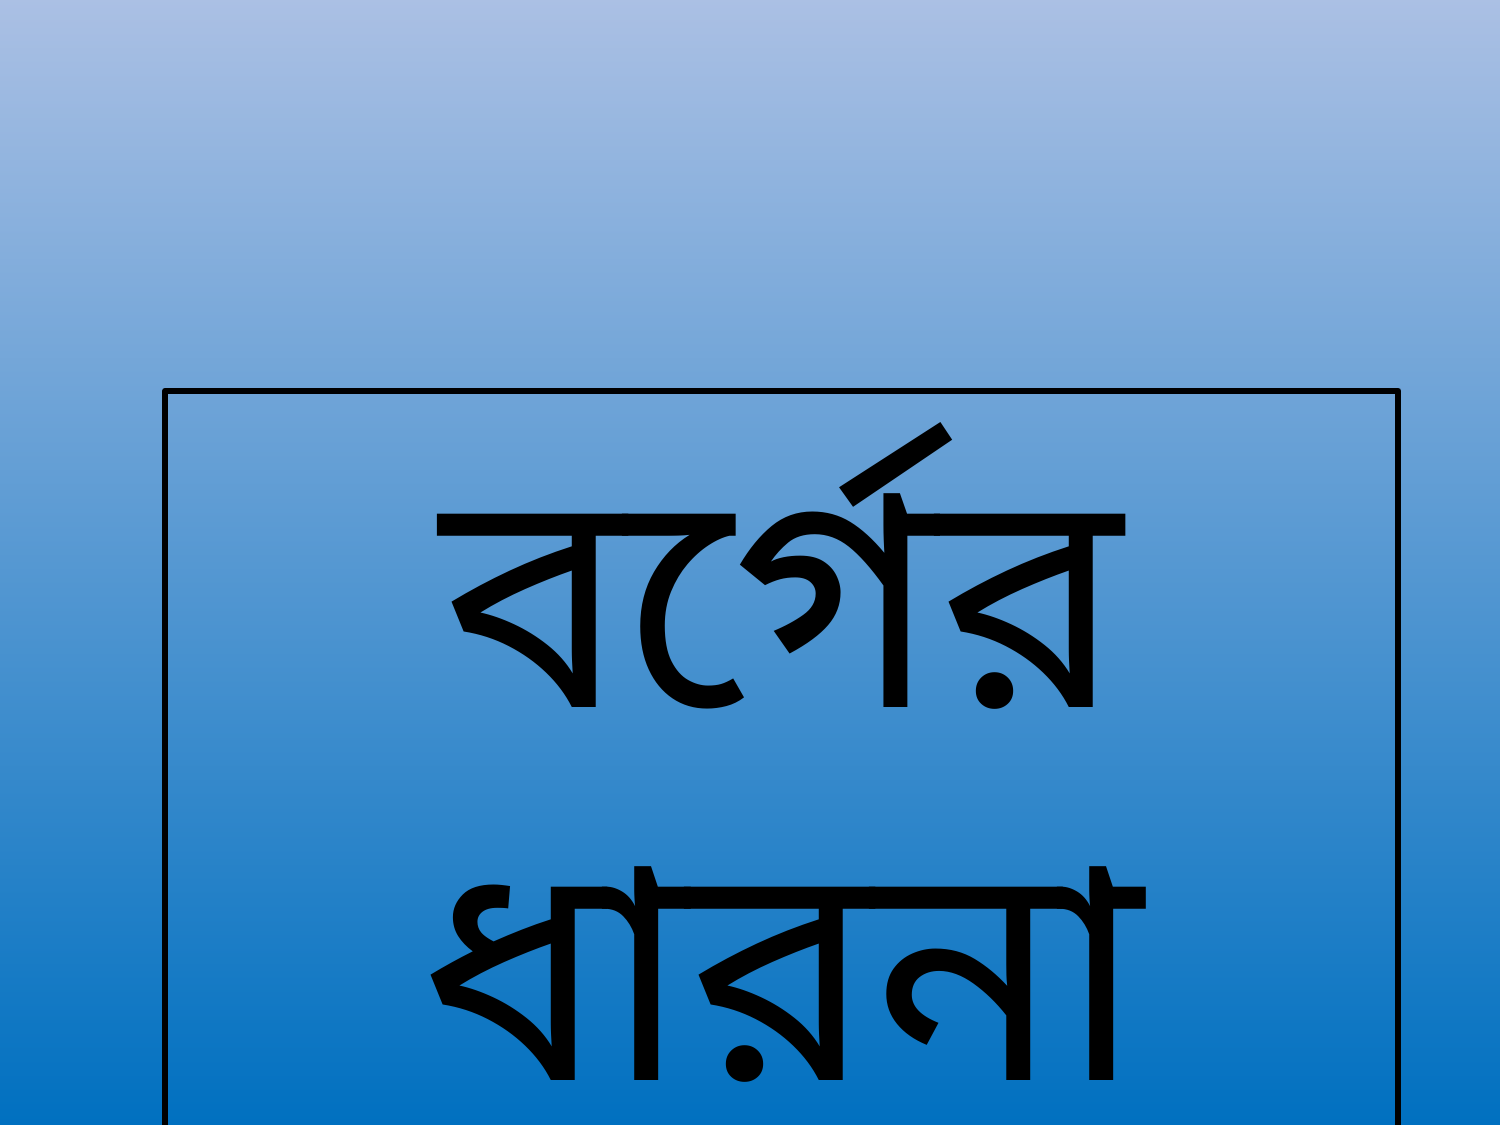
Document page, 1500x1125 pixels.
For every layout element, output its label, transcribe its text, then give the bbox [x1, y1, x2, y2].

text_box বর্গের ধারনা [165, 390, 1399, 1125]
